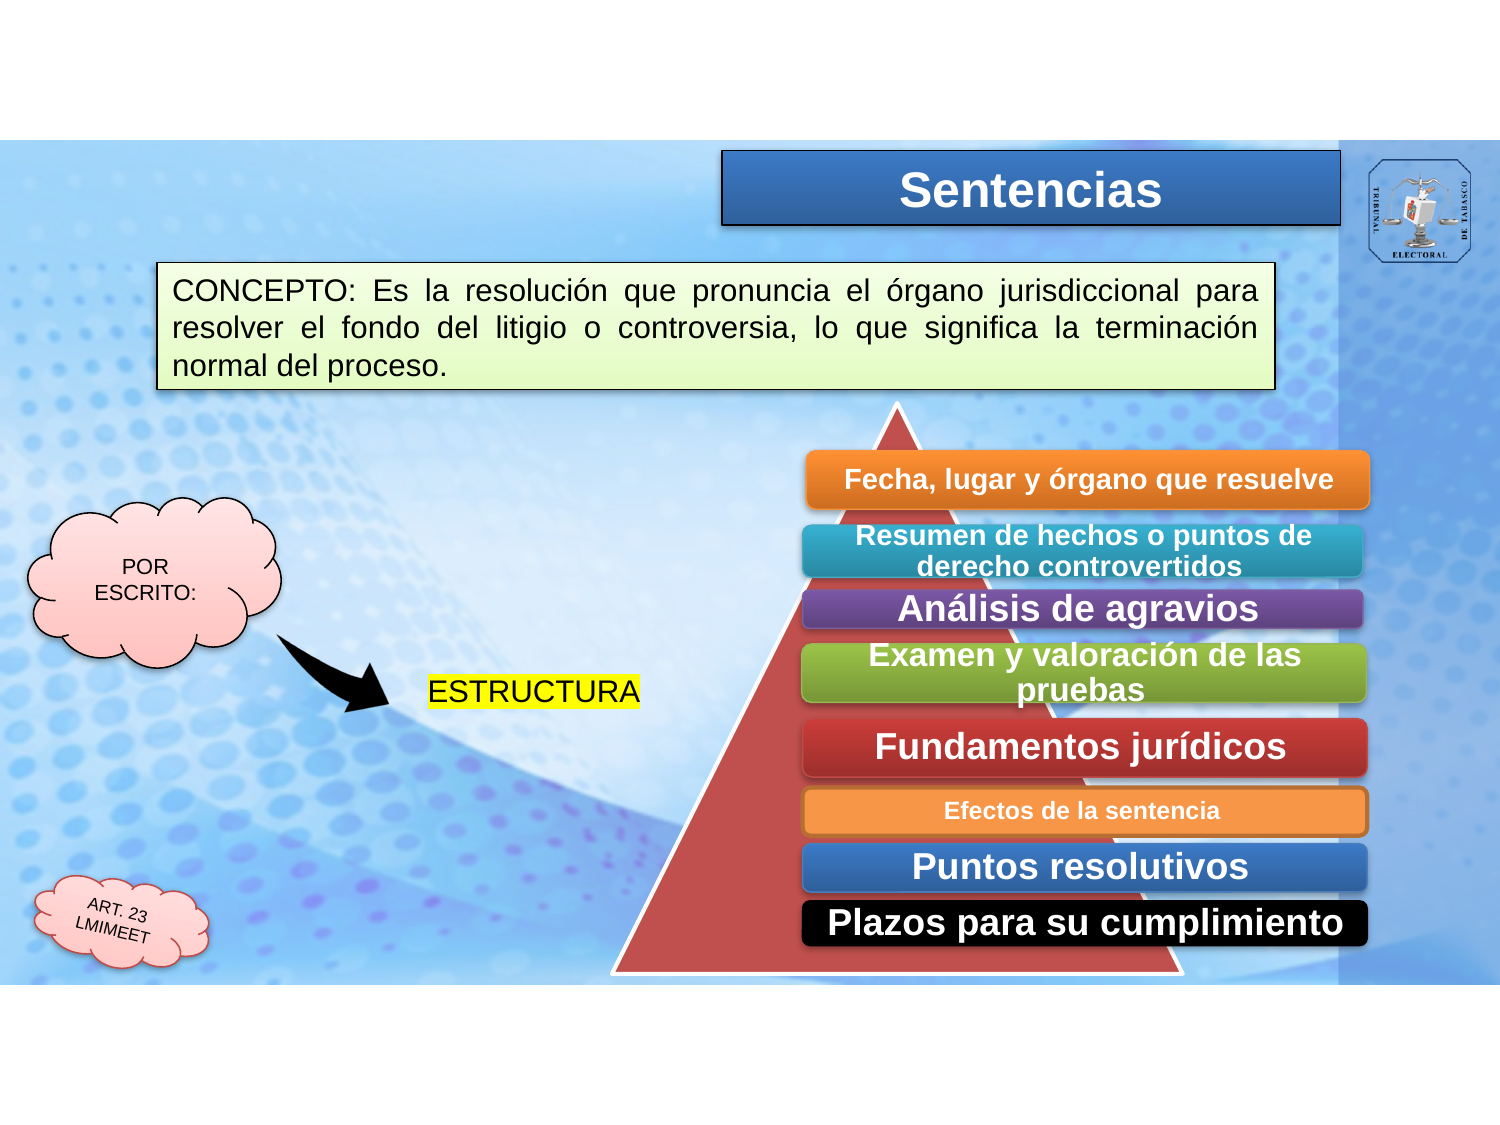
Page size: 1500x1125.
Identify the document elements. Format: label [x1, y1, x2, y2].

text_box [488, 402, 1489, 975]
picture [0, 140, 1500, 985]
